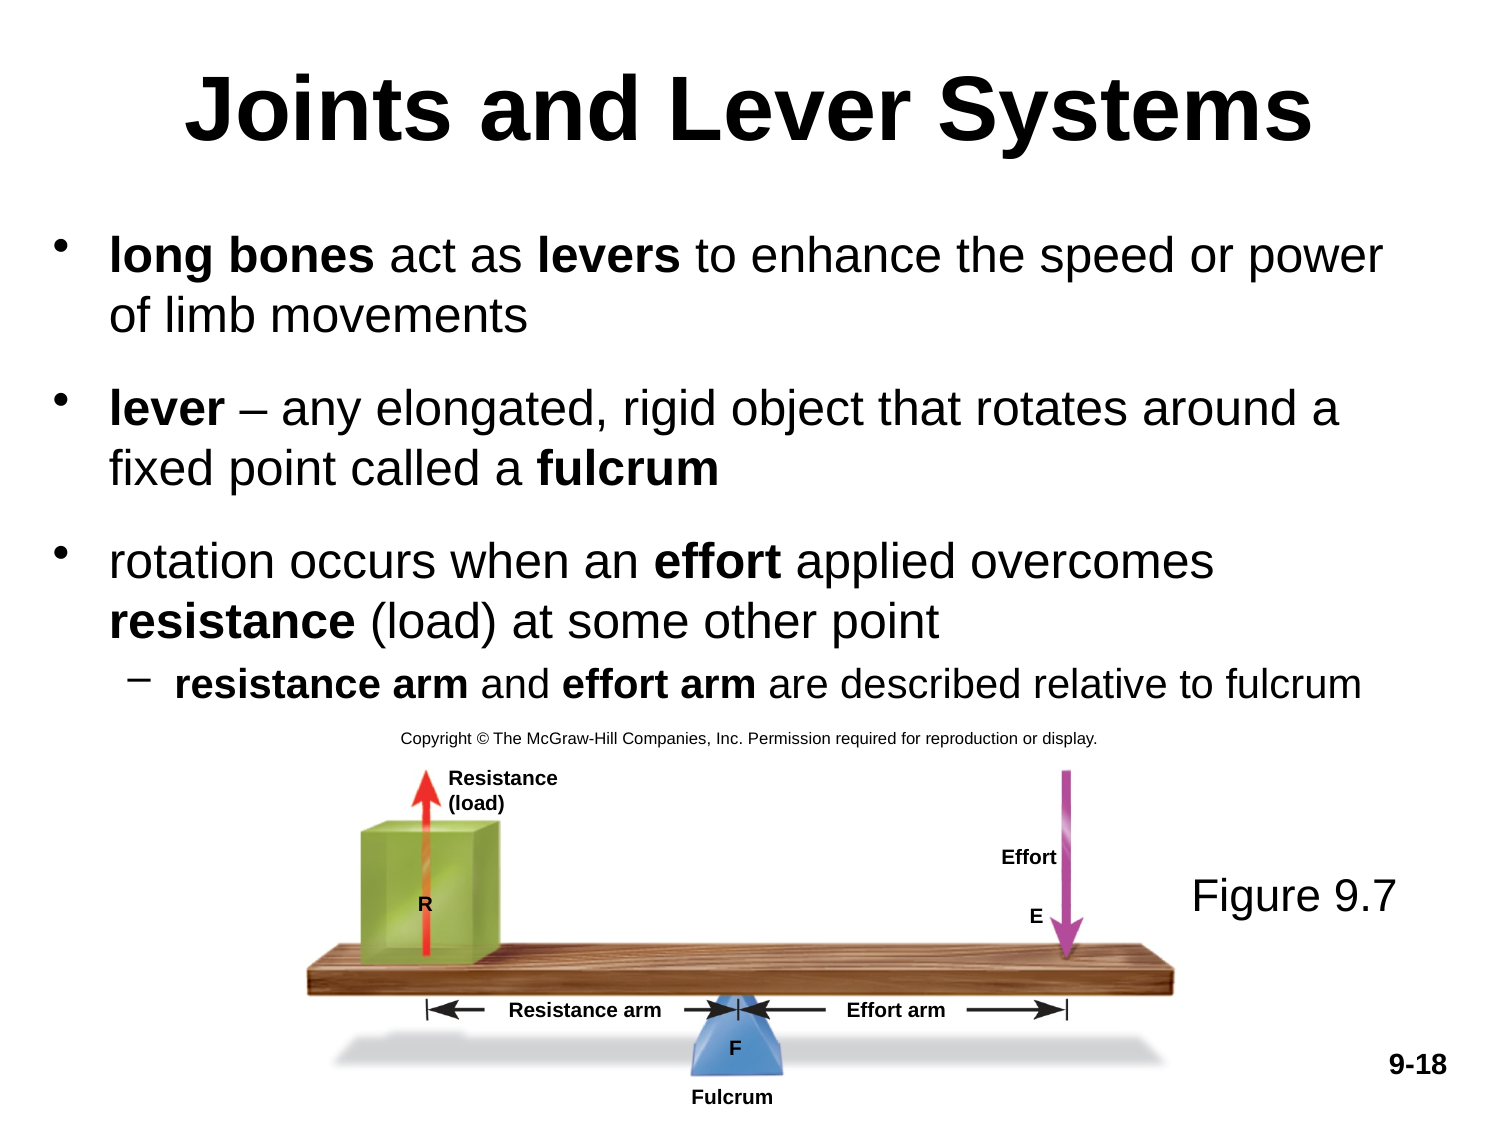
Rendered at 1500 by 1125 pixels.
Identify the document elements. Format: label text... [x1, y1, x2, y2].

slide_number 9-18 [1362, 1037, 1463, 1125]
text_box Fulcrum [691, 1086, 774, 1109]
text_box Copyright © The McGraw-Hill Companies, Inc. Permission required for reproduction or display. [321, 720, 1179, 755]
text_box Figure 9.7 [1183, 858, 1500, 928]
picture [303, 766, 1178, 1079]
title Joints and Lever Systems [74, 0, 1426, 209]
list long bones act as levers to enhance the speed or power of limb movements lever – any elongated, rigid object that rotates around a fixed point called a fulcrum rotation occurs when an effort applied overcomes resistance (load) at some other point resistance arm and effort arm are described relative to fulcrum [37, 214, 1450, 794]
